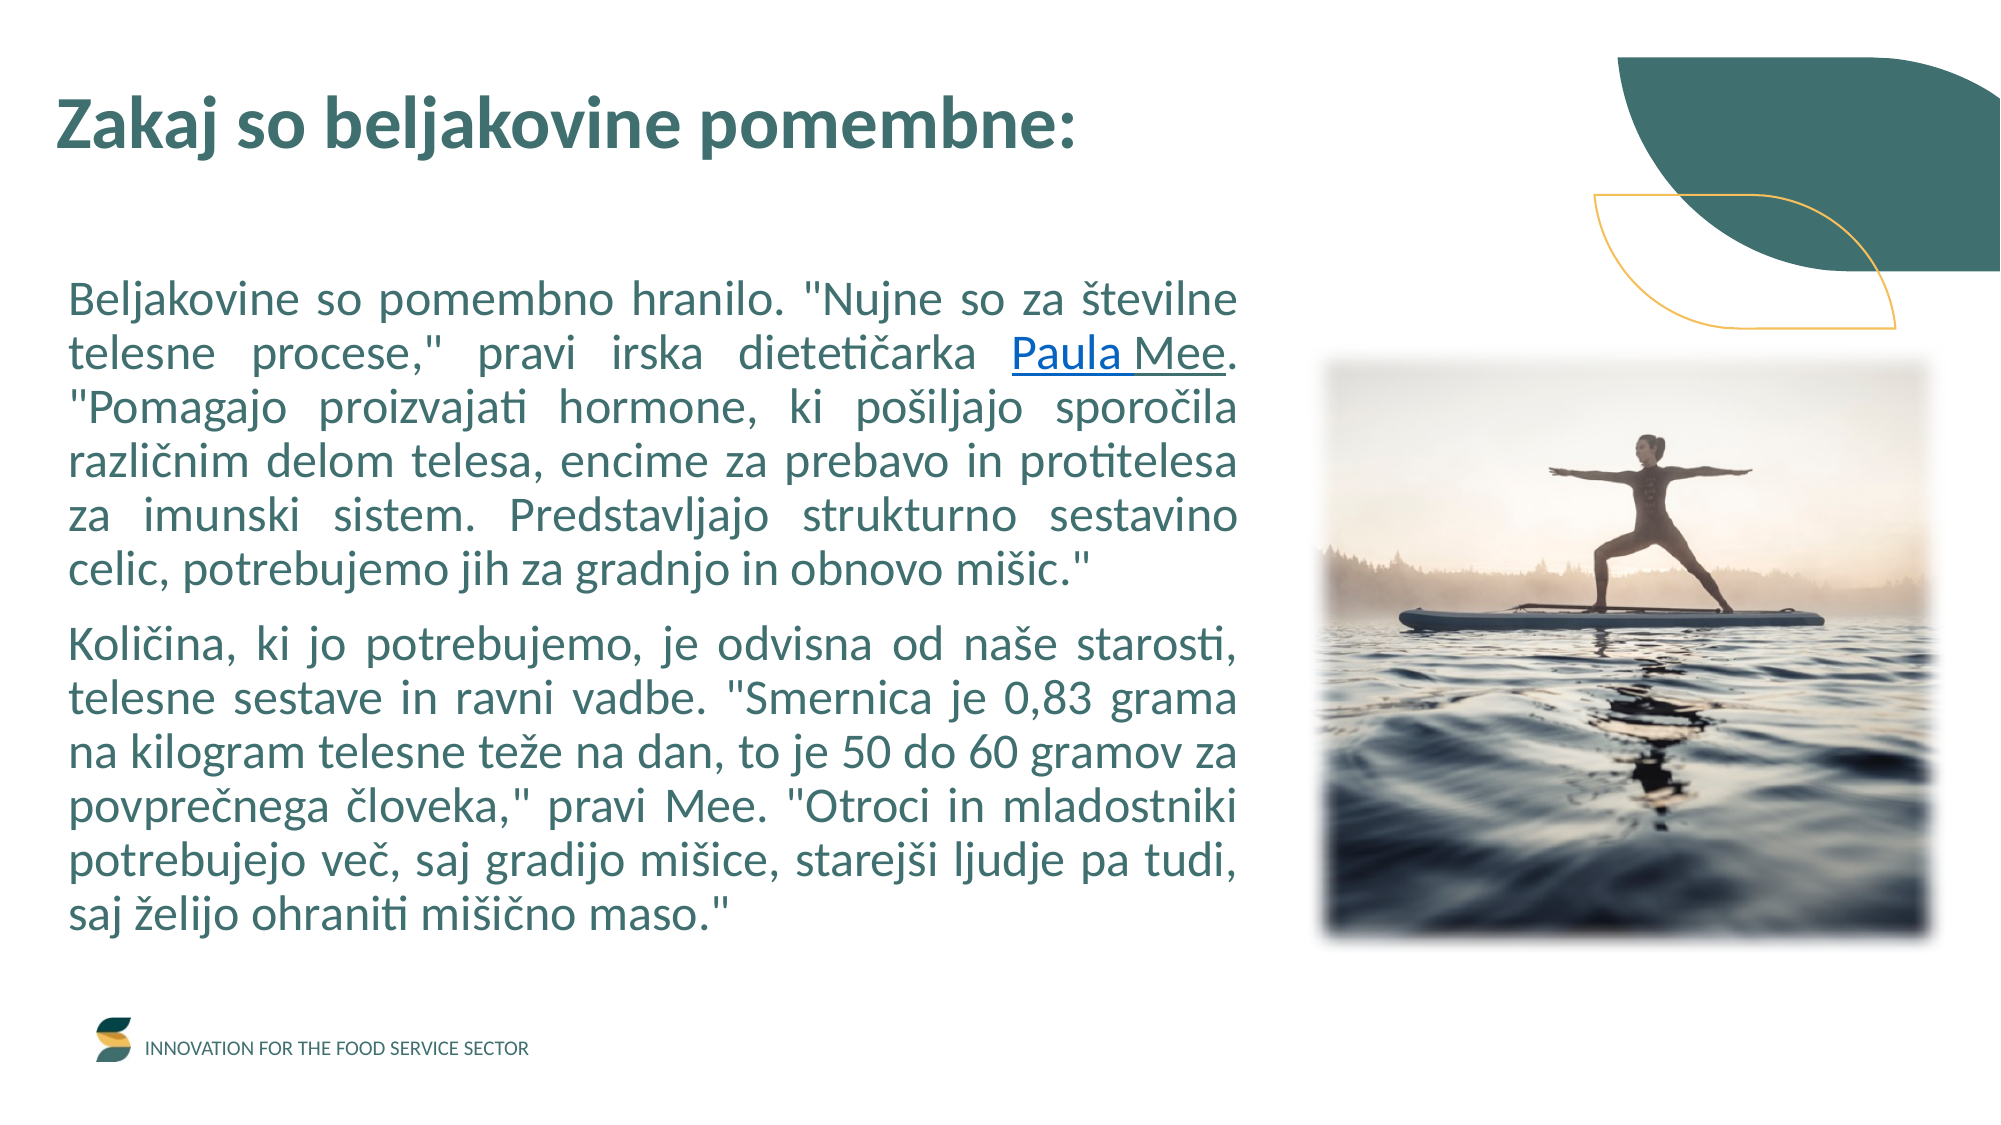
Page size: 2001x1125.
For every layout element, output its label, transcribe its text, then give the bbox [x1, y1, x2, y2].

picture [96, 1017, 131, 1062]
list Zakaj so beljakovine pomembne: [41, 75, 1495, 267]
picture [1307, 343, 1947, 954]
list Beljakovine so pomembno hranilo. "Nujne so za številne telesne procese," pravi irska dietetičarka Paula Mee. "Pomagajo proizvajati hormone, ki pošiljajo sporočila različnim delom telesa, encime za prebavo in protitelesa za imunski sistem. Predstavljajo strukturno sestavino celic, potrebujemo jih za gradnjo in obnovo mišic." Količina, ki jo potrebujemo, je odvisna od naše starosti, telesne sestave in ravni vadbe. "Smernica je 0,83 grama na kilogram telesne teže na dan, to je 50 do 60 gramov za povprečnega človeka," pravi Mee. "Otroci in mladostniki potrebujejo več, saj gradijo mišice, starejši ljudje pa tudi, saj želijo ohraniti mišično maso." [53, 264, 1254, 860]
